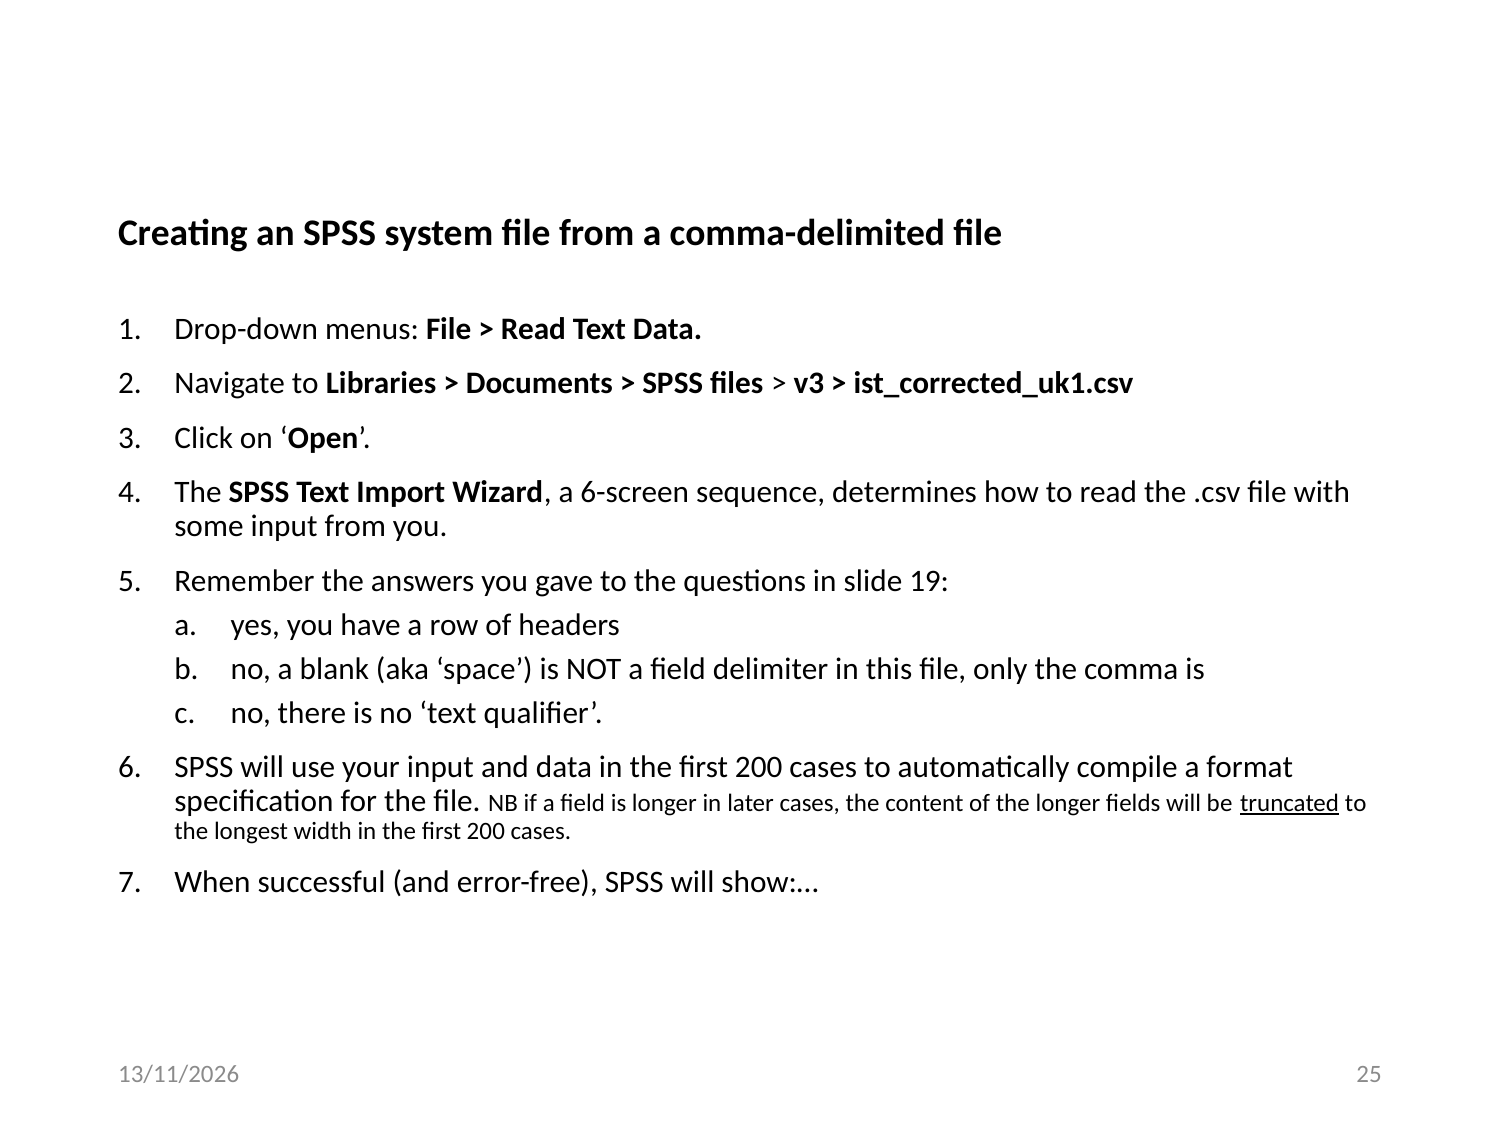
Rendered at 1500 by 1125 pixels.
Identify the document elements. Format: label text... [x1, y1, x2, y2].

list Drop-down menus: File > Read Text Data. Navigate to Libraries > Documents > SPSS files > v3 > ist_corrected_uk1.csv Click on ‘Open’. The SPSS Text Import Wizard, a 6-screen sequence, determines how to read the .csv file with some input from you. Remember the answers you gave to the questions in slide 19: yes, you have a row of headers no, a blank (aka ‘space’) is NOT a field delimiter in this file, only the comma is no, there is no ‘text qualifier’. SPSS will use your input and data in the first 200 cases to automatically compile a format specification for the file. NB if a field is longer in later cases, the content of the longer fields will be truncated to the longest width in the first 200 cases. When successful (and error-free), SPSS will show:… [103, 304, 1397, 938]
title Creating an SPSS system file from a comma-delimited file [103, 176, 1397, 290]
slide_number 25 [1059, 1042, 1397, 1103]
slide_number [103, 1042, 441, 1103]
